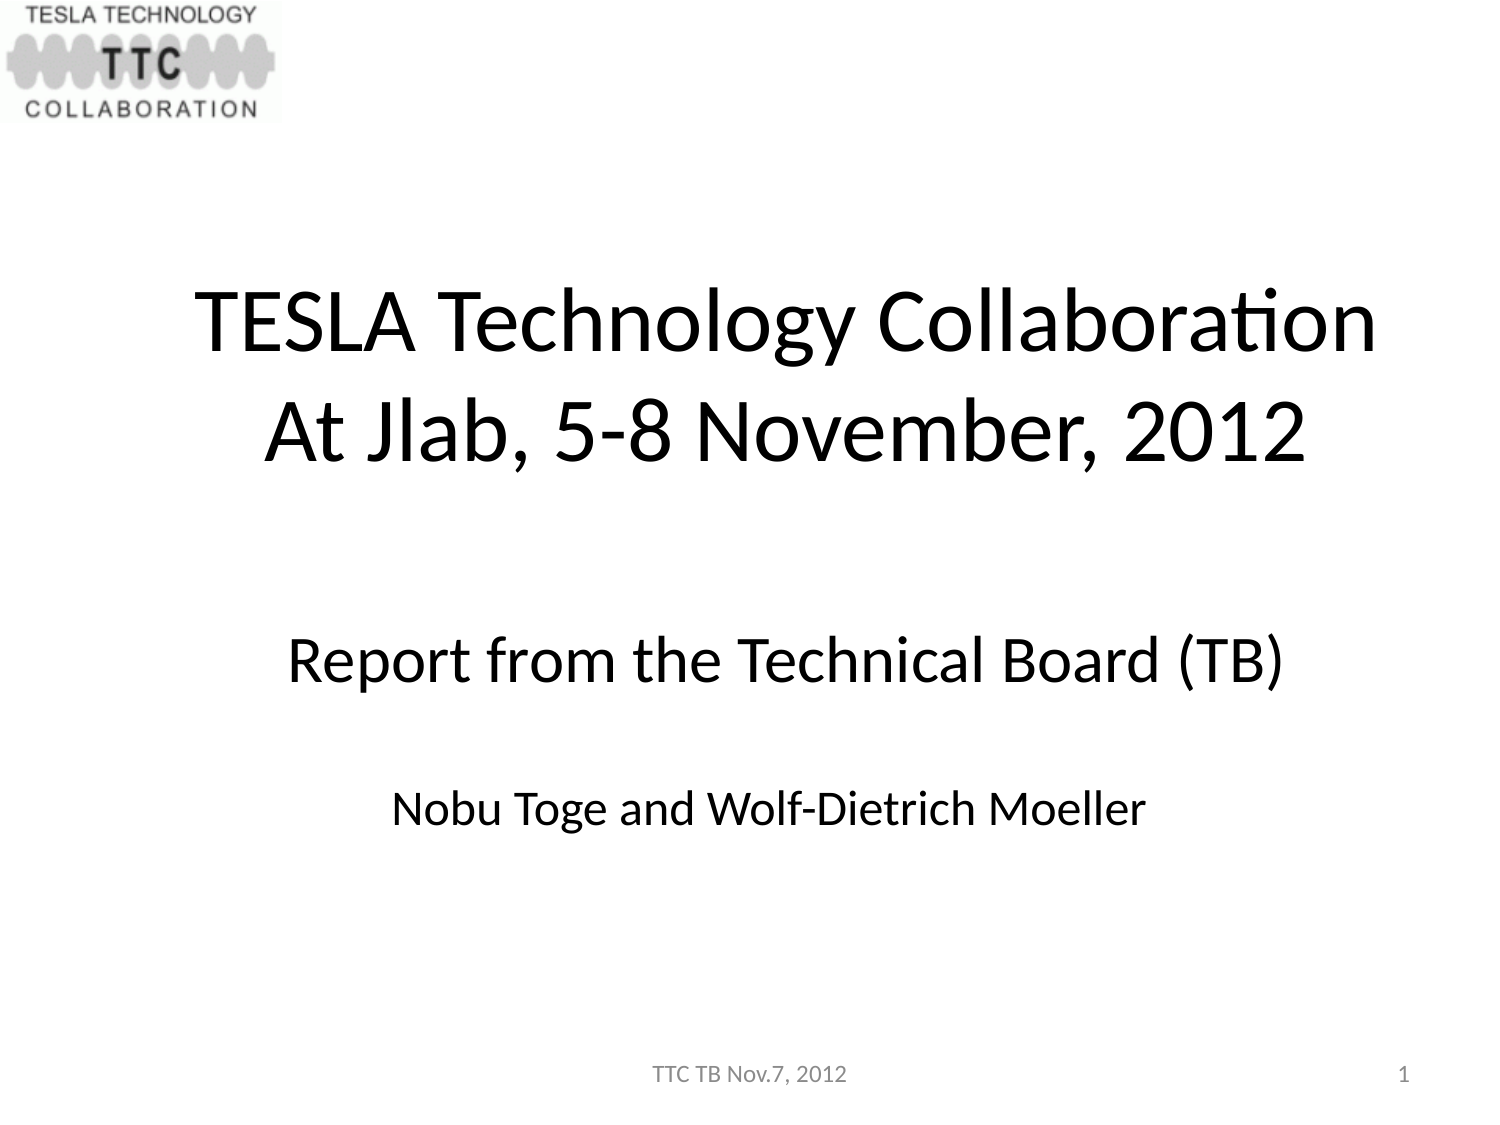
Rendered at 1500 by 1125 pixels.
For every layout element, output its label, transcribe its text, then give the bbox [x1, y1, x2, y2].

text_box TESLA Technology Collaboration At Jlab, 5-8 November, 2012 [179, 252, 1395, 488]
footer TTC TB Nov.7, 2012 [512, 1042, 988, 1103]
picture [0, 1, 282, 123]
text_box Nobu Toge and Wolf-Dietrich Moeller [376, 768, 1163, 843]
slide_number 1 [1074, 1042, 1425, 1103]
text_box Report from the Technical Board (TB) [273, 608, 1302, 703]
